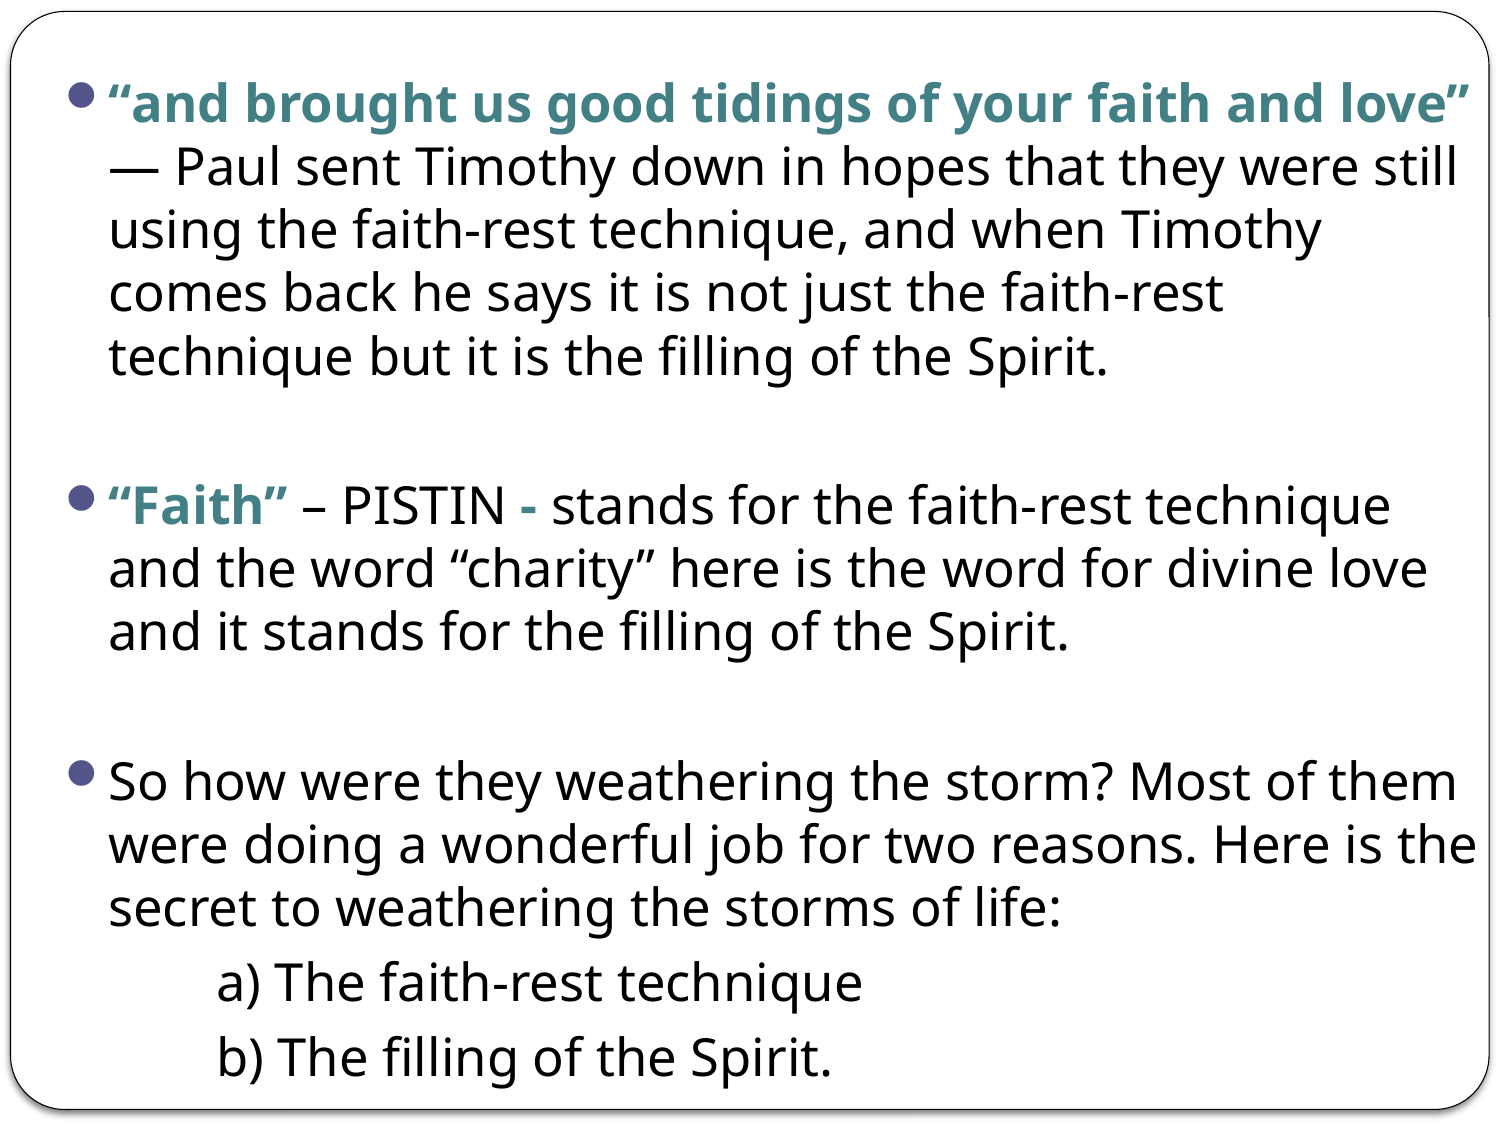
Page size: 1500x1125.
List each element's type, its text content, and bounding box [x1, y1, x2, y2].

list “and brought us good tidings of your faith and love” — Paul sent Timothy down in hopes that they were still using the faith-rest technique, and when Timothy comes back he says it is not just the faith-rest technique but it is the filling of the Spirit. “Faith” – PISTIN - stands for the faith-rest technique and the word “charity” here is the word for divine love and it stands for the filling of the Spirit. So how were they weathering the storm? Most of them were doing a wonderful job for two reasons. Here is the secret to weathering the storms of life: a) The faith-rest technique b) The filling of the Spirit. [50, 62, 1500, 1100]
